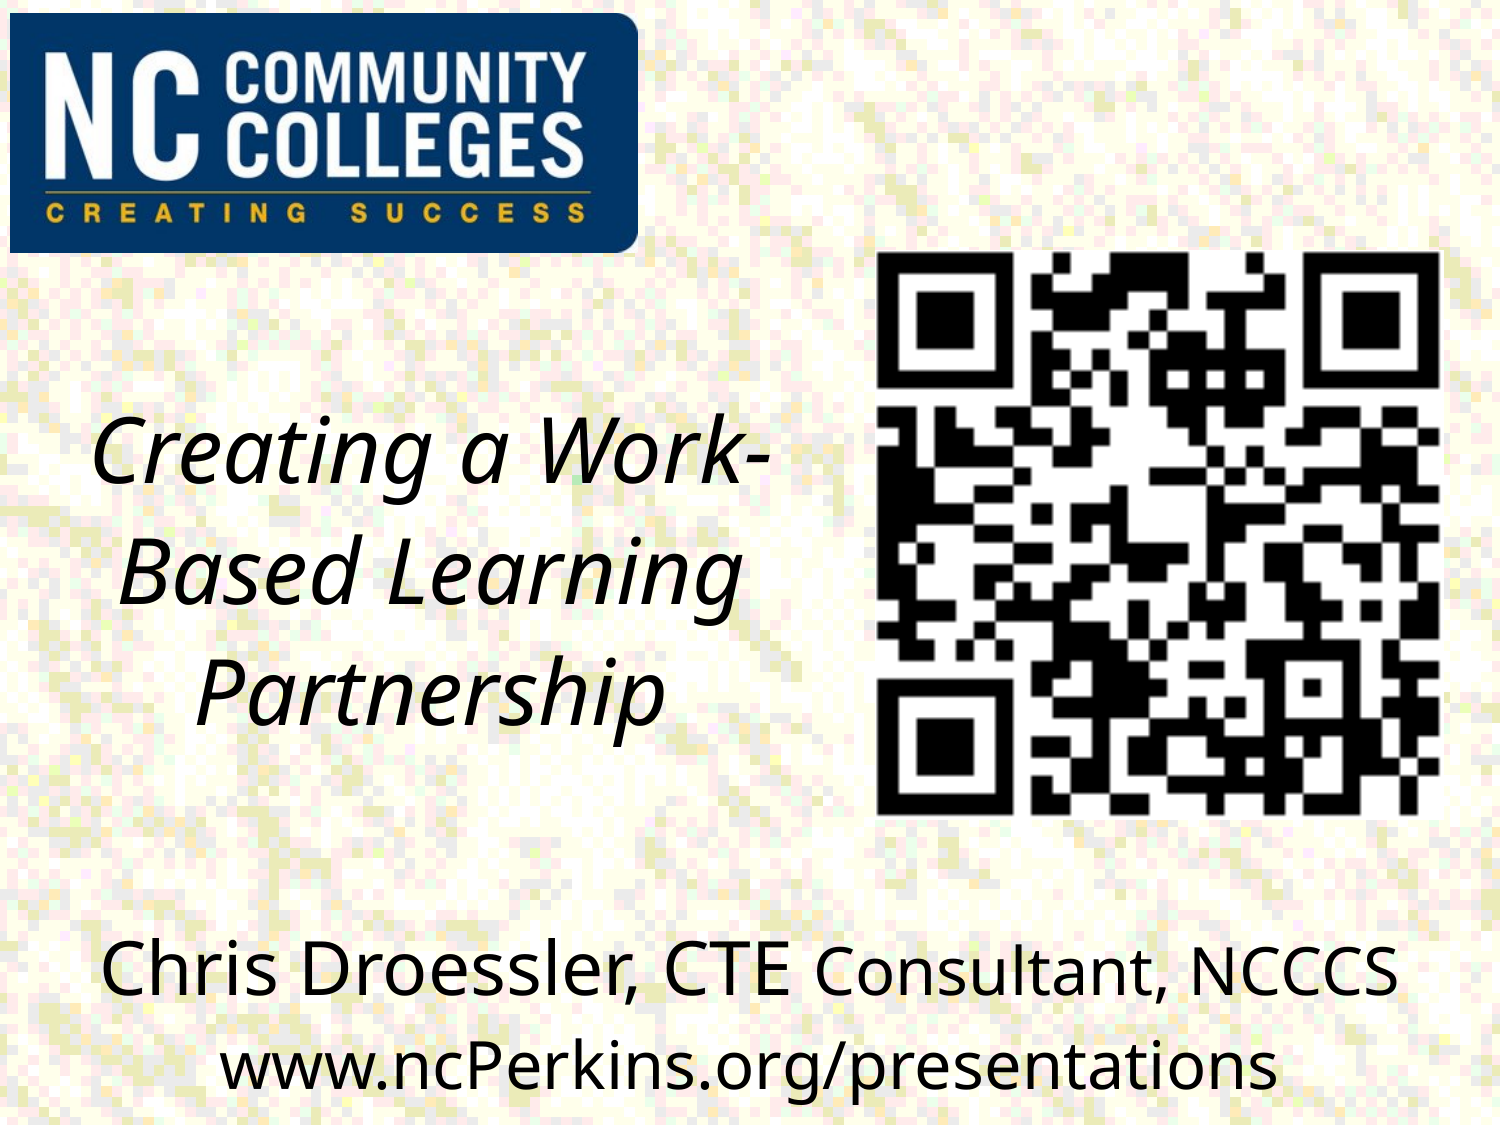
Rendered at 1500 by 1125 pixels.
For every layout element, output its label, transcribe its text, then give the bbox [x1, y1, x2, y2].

title Creating a Work-Based Learning Partnership [0, 237, 863, 888]
subtitle Chris Droessler, CTE Consultant, NCCCS www.ncPerkins.org/presentations [0, 912, 1500, 1125]
picture [0, 0, 1500, 912]
